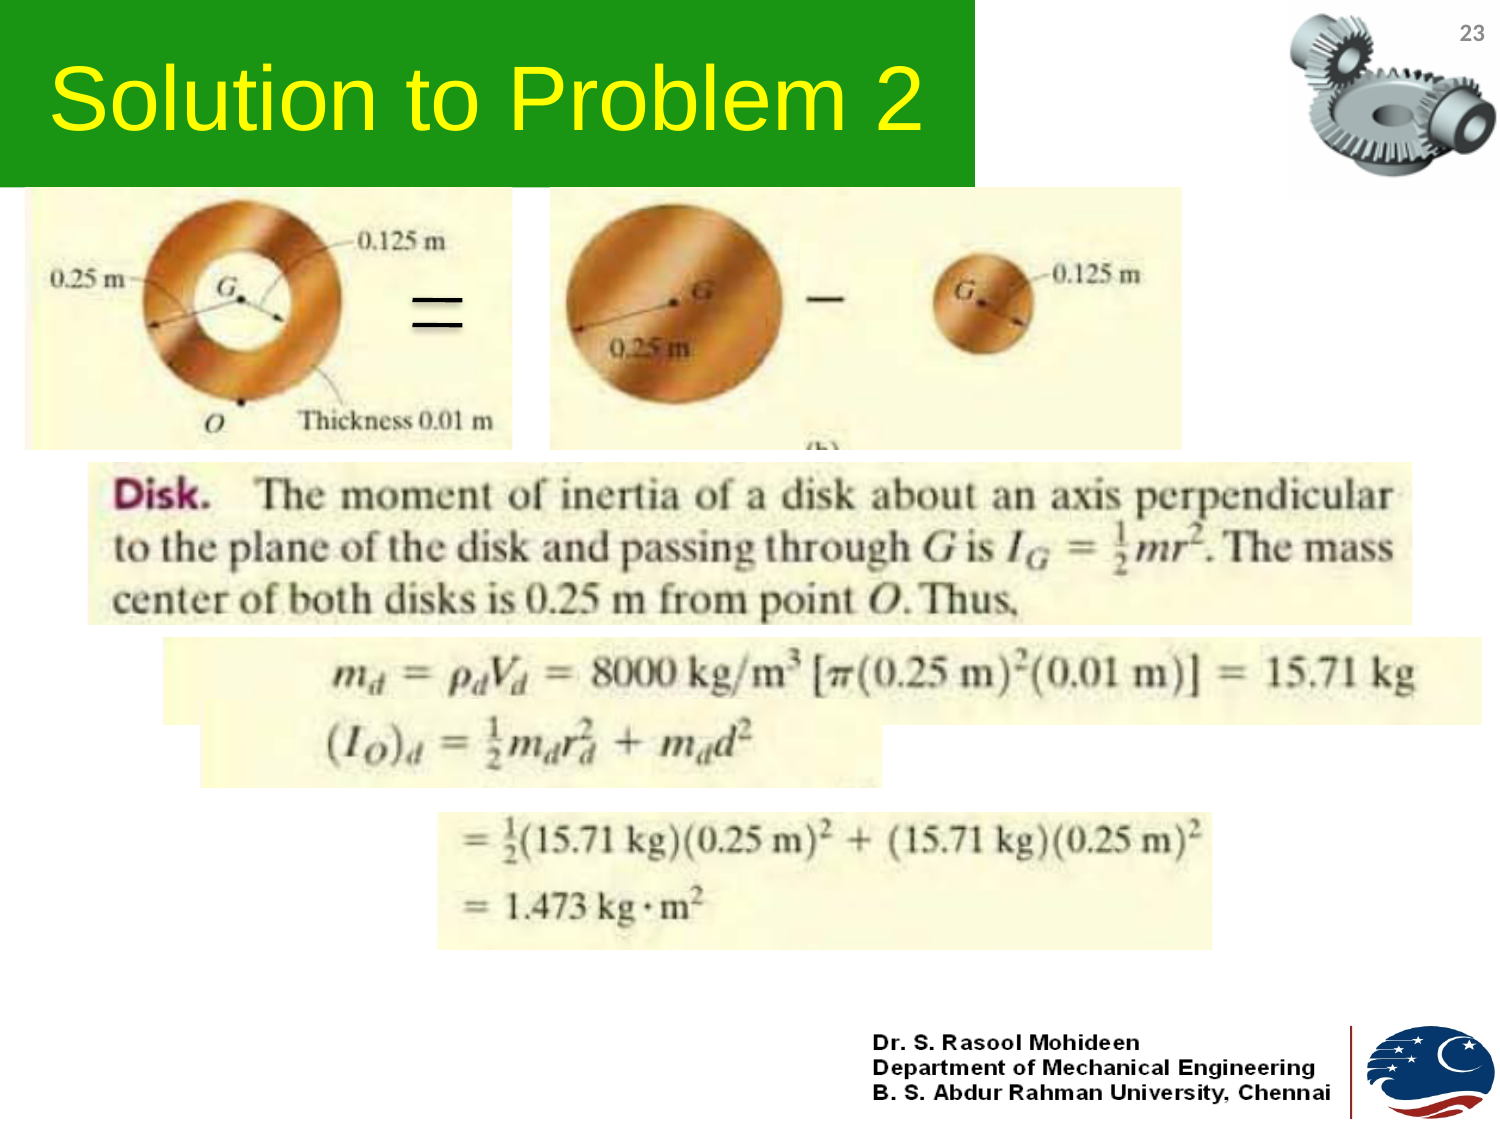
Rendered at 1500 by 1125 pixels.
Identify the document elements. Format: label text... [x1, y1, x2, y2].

picture [862, 1024, 1500, 1125]
title Solution to Problem 2 [0, 0, 975, 188]
slide_number 23 [1362, 0, 1500, 63]
picture [437, 812, 1213, 950]
picture [162, 637, 1482, 788]
picture [24, 187, 513, 451]
picture [549, 187, 1182, 451]
picture [1287, 0, 1500, 198]
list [87, 462, 1413, 626]
